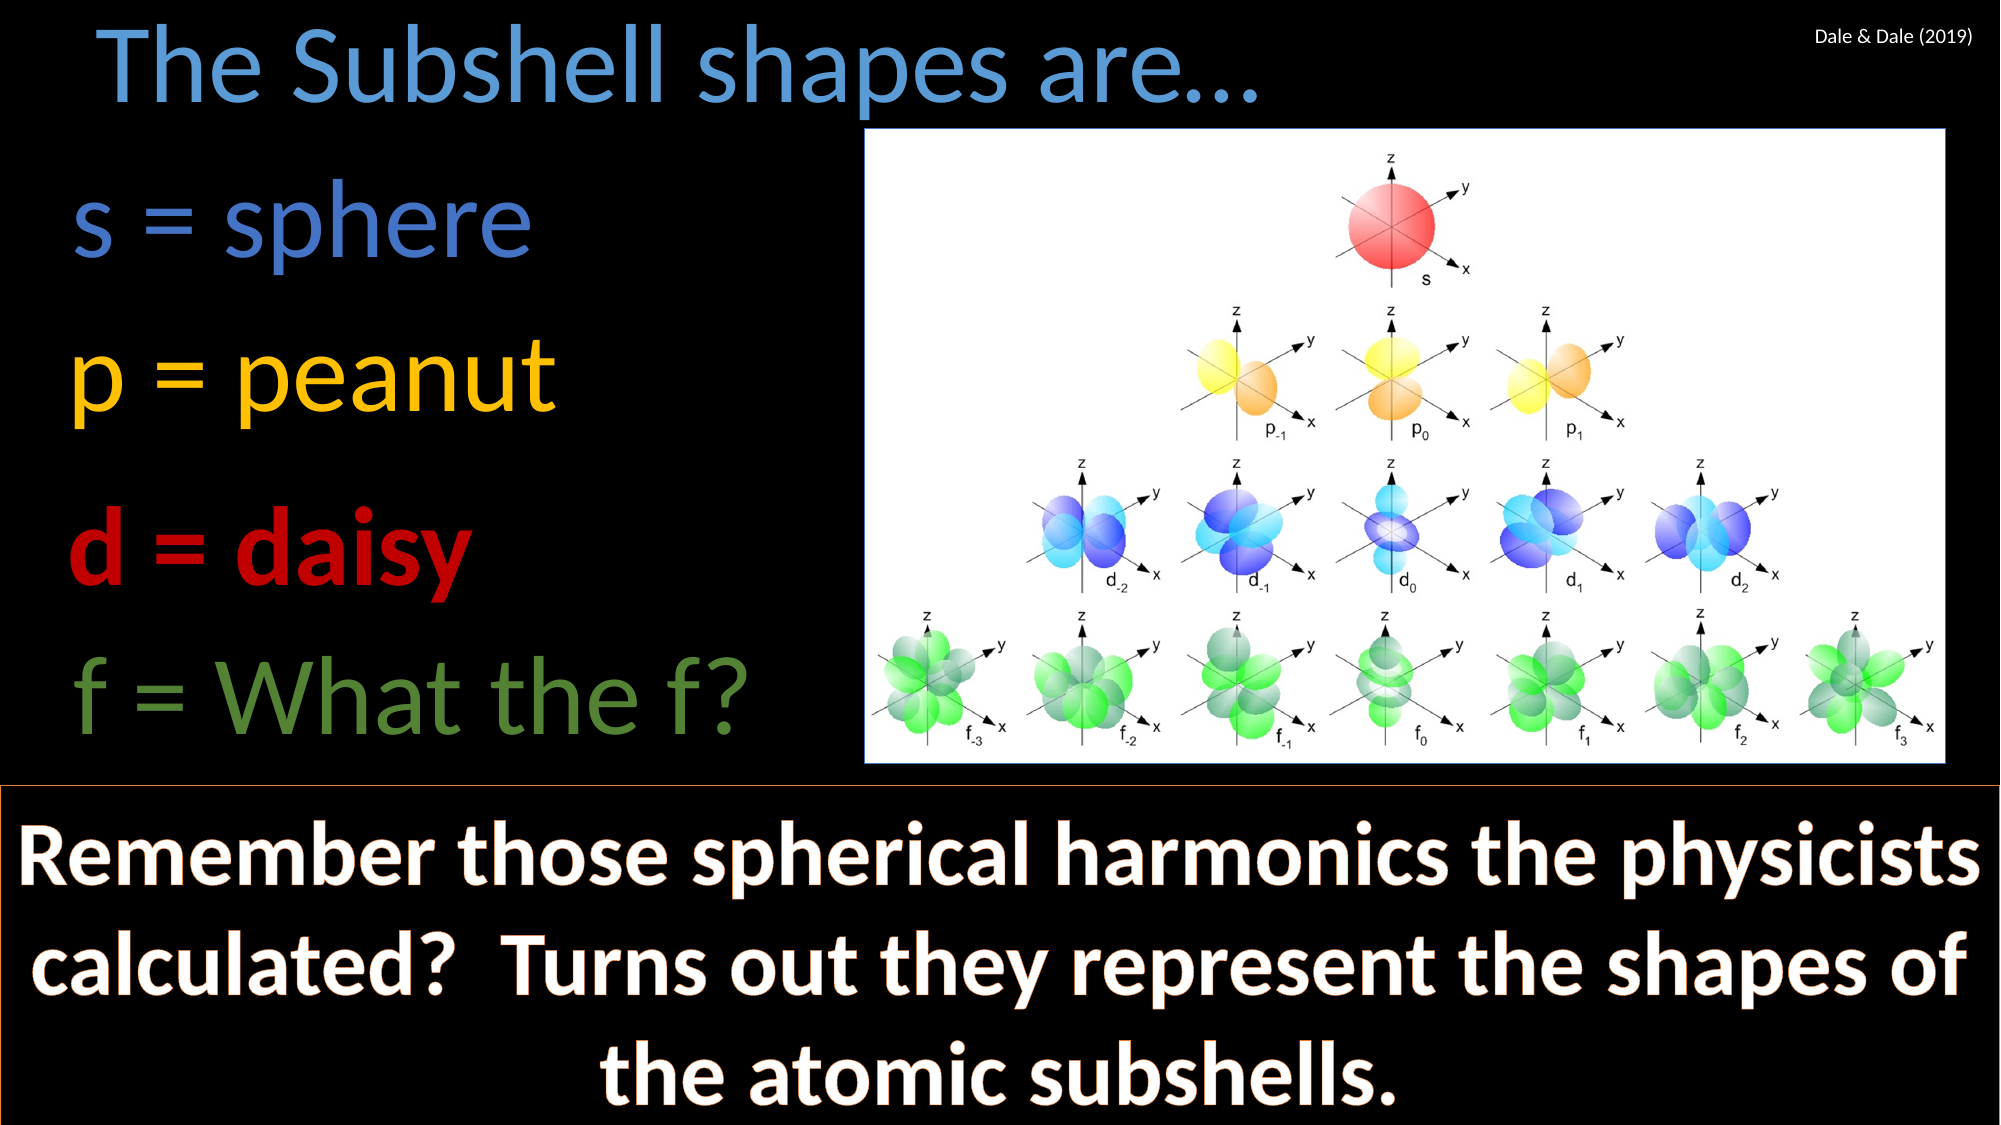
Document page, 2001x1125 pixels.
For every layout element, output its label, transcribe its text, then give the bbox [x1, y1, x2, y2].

text_box s = sphere [56, 137, 550, 288]
text_box Remember those spherical harmonics the physicists calculated? Turns out they represent the shapes of the atomic subshells. [0, 785, 2000, 1125]
text_box d = daisy [52, 465, 490, 616]
text_box The Subshell shapes are… [80, 0, 1278, 133]
picture [864, 128, 1946, 764]
text_box p = peanut [52, 291, 574, 442]
text_box Dale & Dale (2019) [1799, 15, 2000, 55]
text_box f = What the f? [57, 614, 770, 765]
